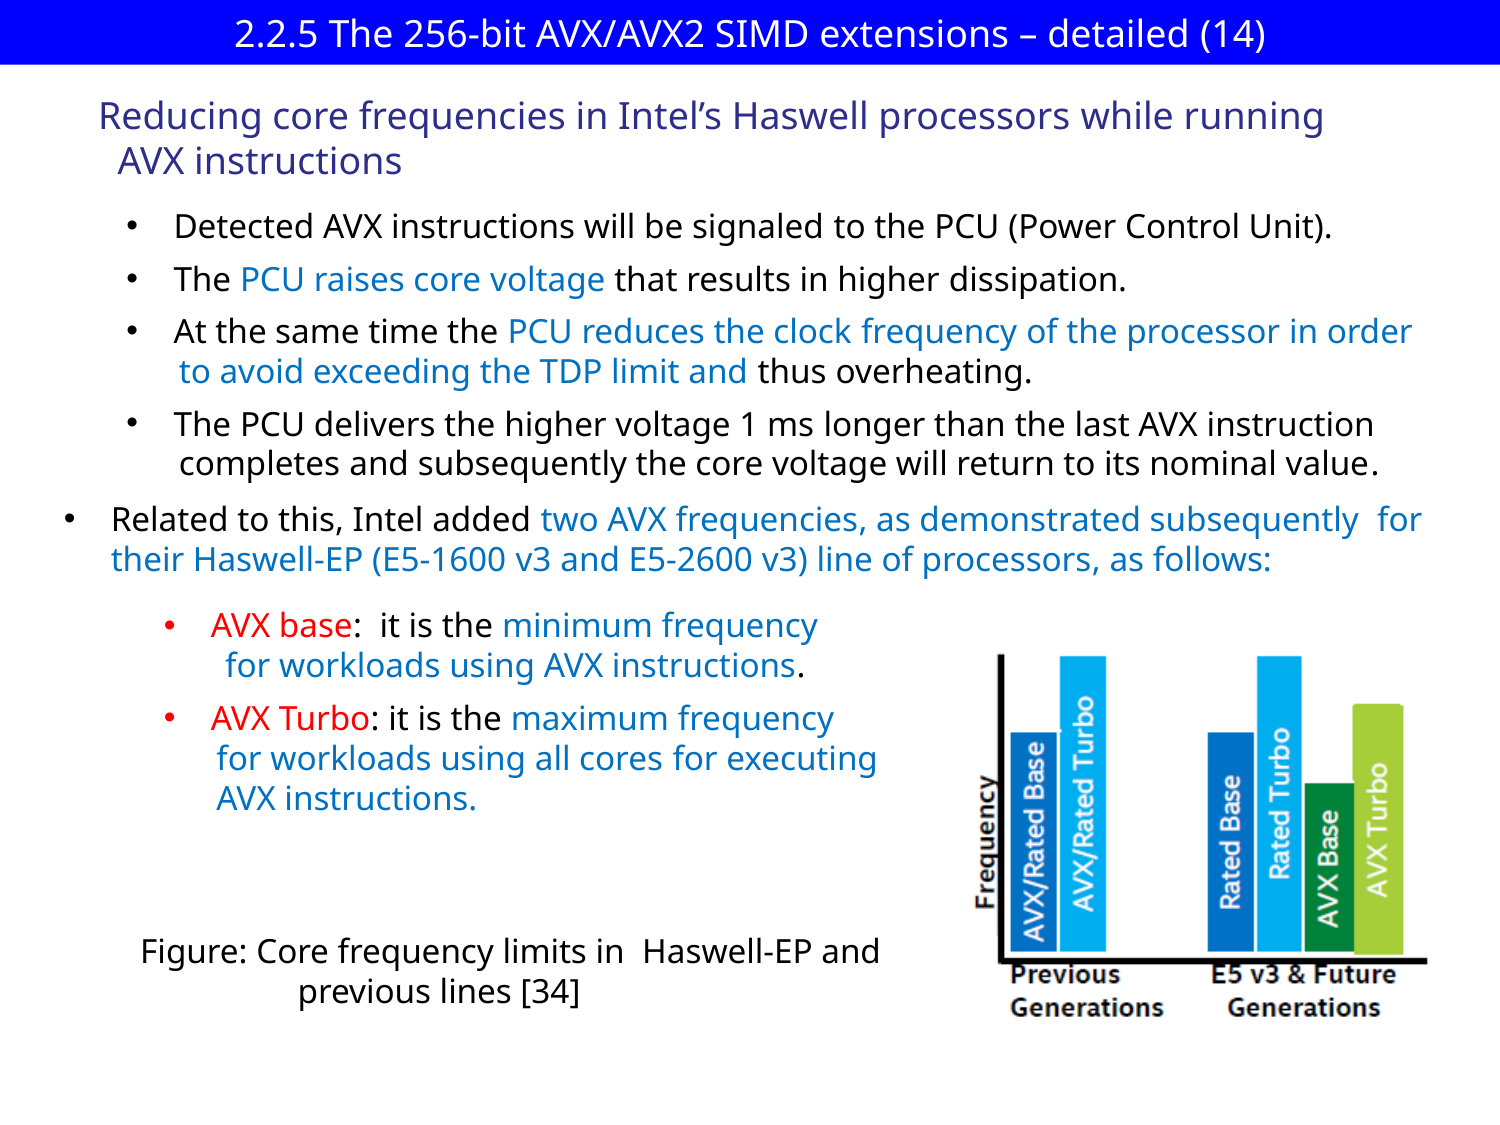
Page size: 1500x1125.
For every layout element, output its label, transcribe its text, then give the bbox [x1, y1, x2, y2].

text_box Reducing core frequencies in Intel’s Haswell processors while running AVX instructions [83, 84, 1350, 190]
text_box Related to this, Intel added two AVX frequencies, as demonstrated subsequently for their Haswell-EP (E5-1600 v3 and E5-2600 v3) line of processors, as follows: [49, 490, 1500, 586]
text_box Figure: Core frequency limits in Haswell-EP and previous lines [34] [125, 923, 906, 1018]
picture [941, 631, 1445, 1045]
text_box Detected AVX instructions will be signaled to the PCU (Power Control Unit). The PCU raises core voltage that results in higher dissipation. At the same time the PCU reduces the clock frequency of the processor in order to avoid exceeding the TDP limit and thus overheating. The PCU delivers the higher voltage 1 ms longer than the last AVX instruction completes and subsequently the core voltage will return to its nominal value. [111, 198, 1428, 490]
title 2.2.5 The 256-bit AVX/AVX2 SIMD extensions – detailed (14) [0, 0, 1500, 65]
text_box AVX base: it is the minimum frequency for workloads using AVX instructions. AVX Turbo: it is the maximum frequency for workloads using all cores for executing AVX instructions. [149, 597, 894, 825]
